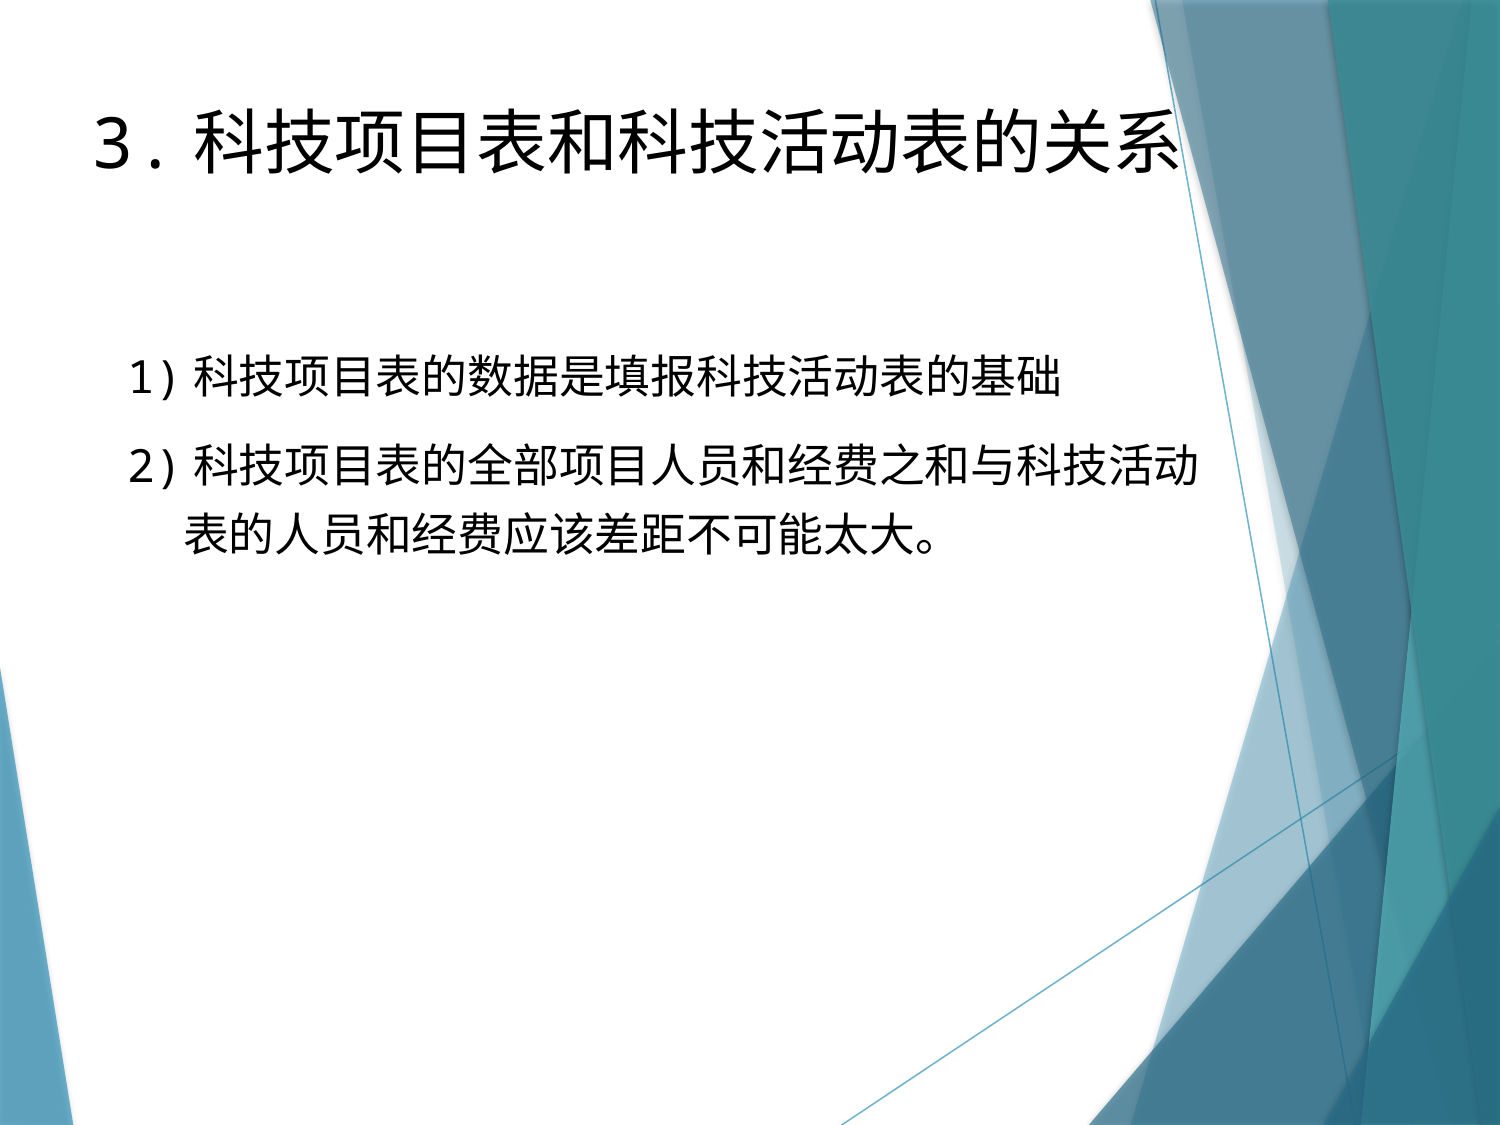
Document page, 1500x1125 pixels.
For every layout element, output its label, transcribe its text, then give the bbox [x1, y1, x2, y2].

list 1)科技项目表的数据是填报科技活动表的基础 2)科技项目表的全部项目人员和经费之和与科技活动表的人员和经费应该差距不可能太大。 [112, 326, 1250, 1012]
title 3.科技项目表和科技活动表的关系 [76, 90, 1362, 241]
